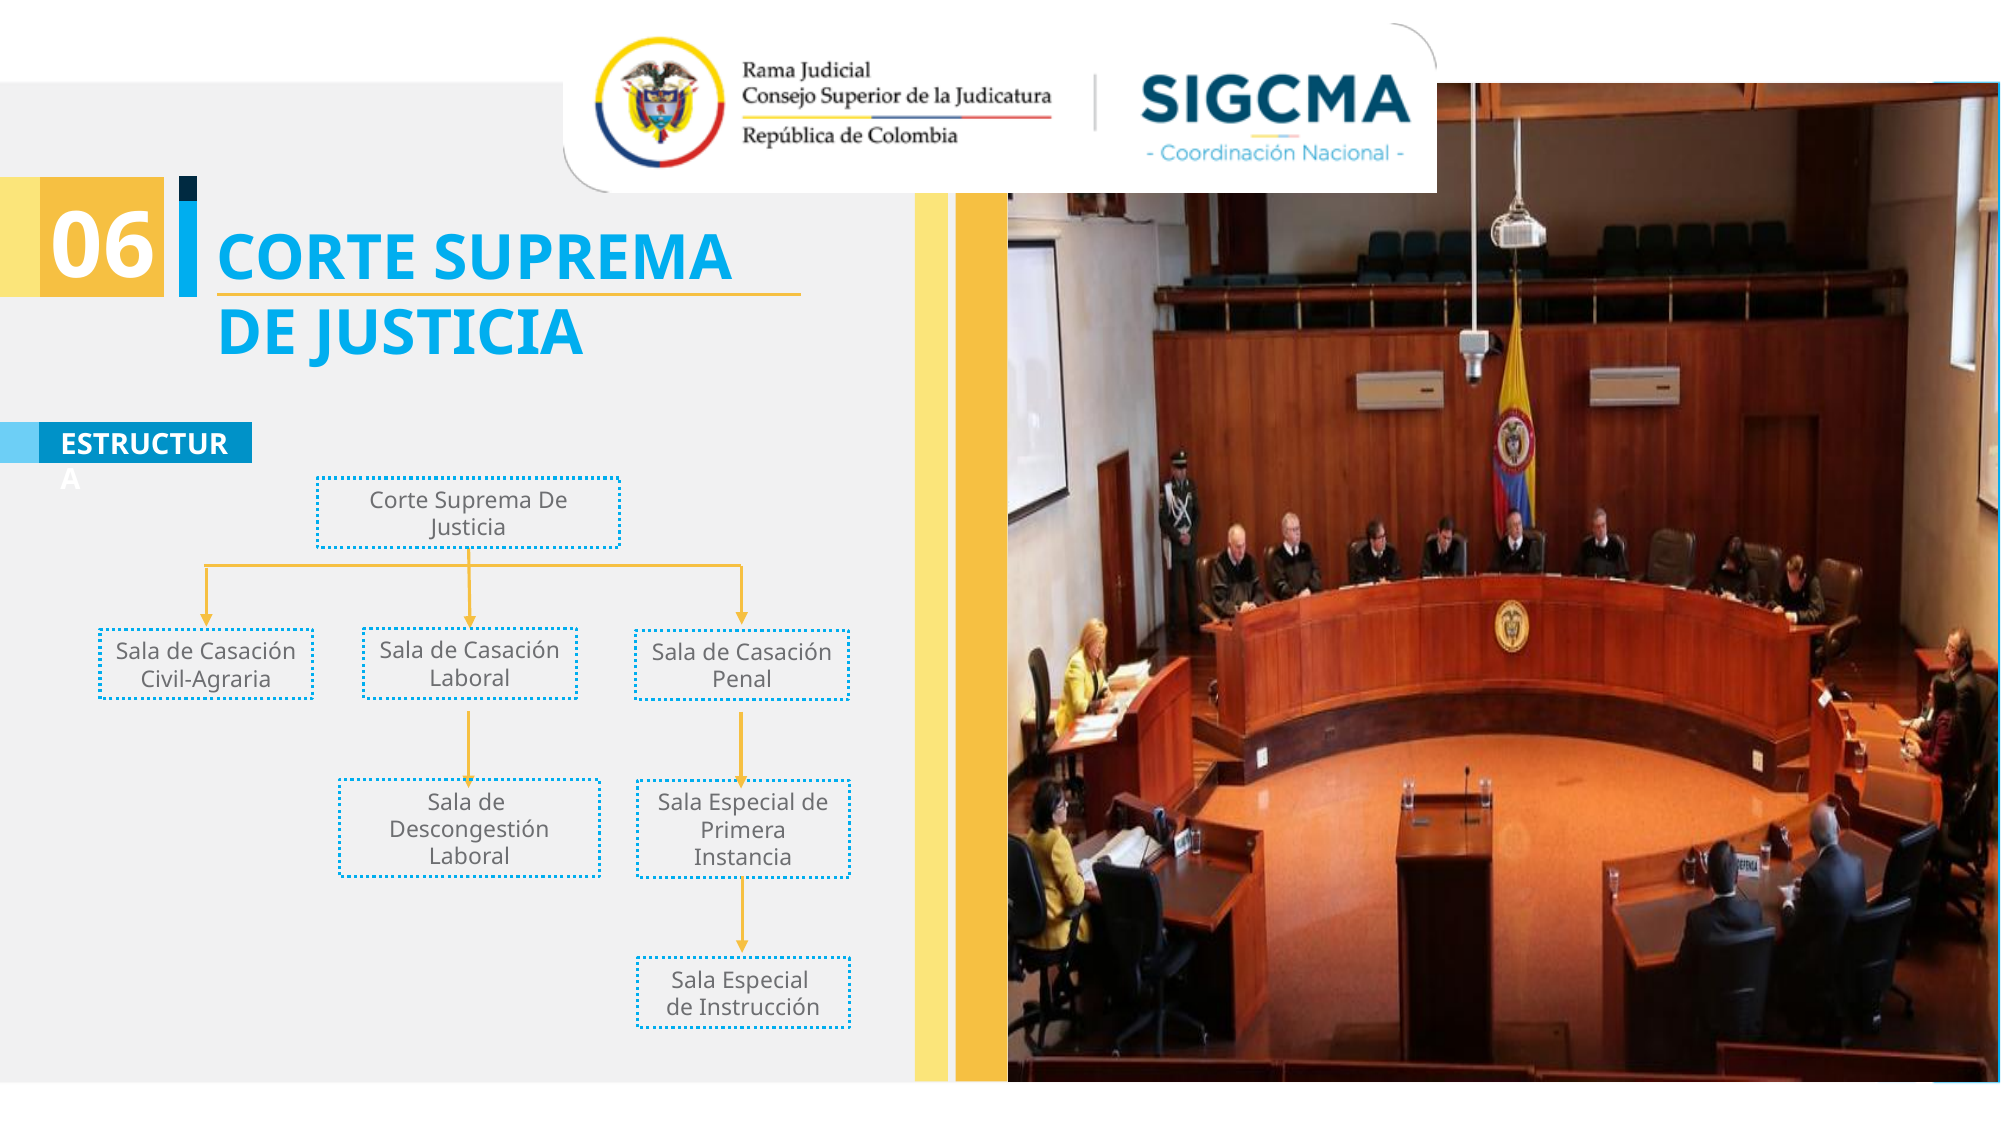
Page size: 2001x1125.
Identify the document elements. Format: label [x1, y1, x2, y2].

picture [0, 0, 2001, 1125]
text_box [0, 176, 811, 377]
text_box [100, 477, 850, 1030]
text_box [914, 193, 949, 1083]
text_box [955, 193, 1008, 1083]
text_box [0, 417, 257, 469]
